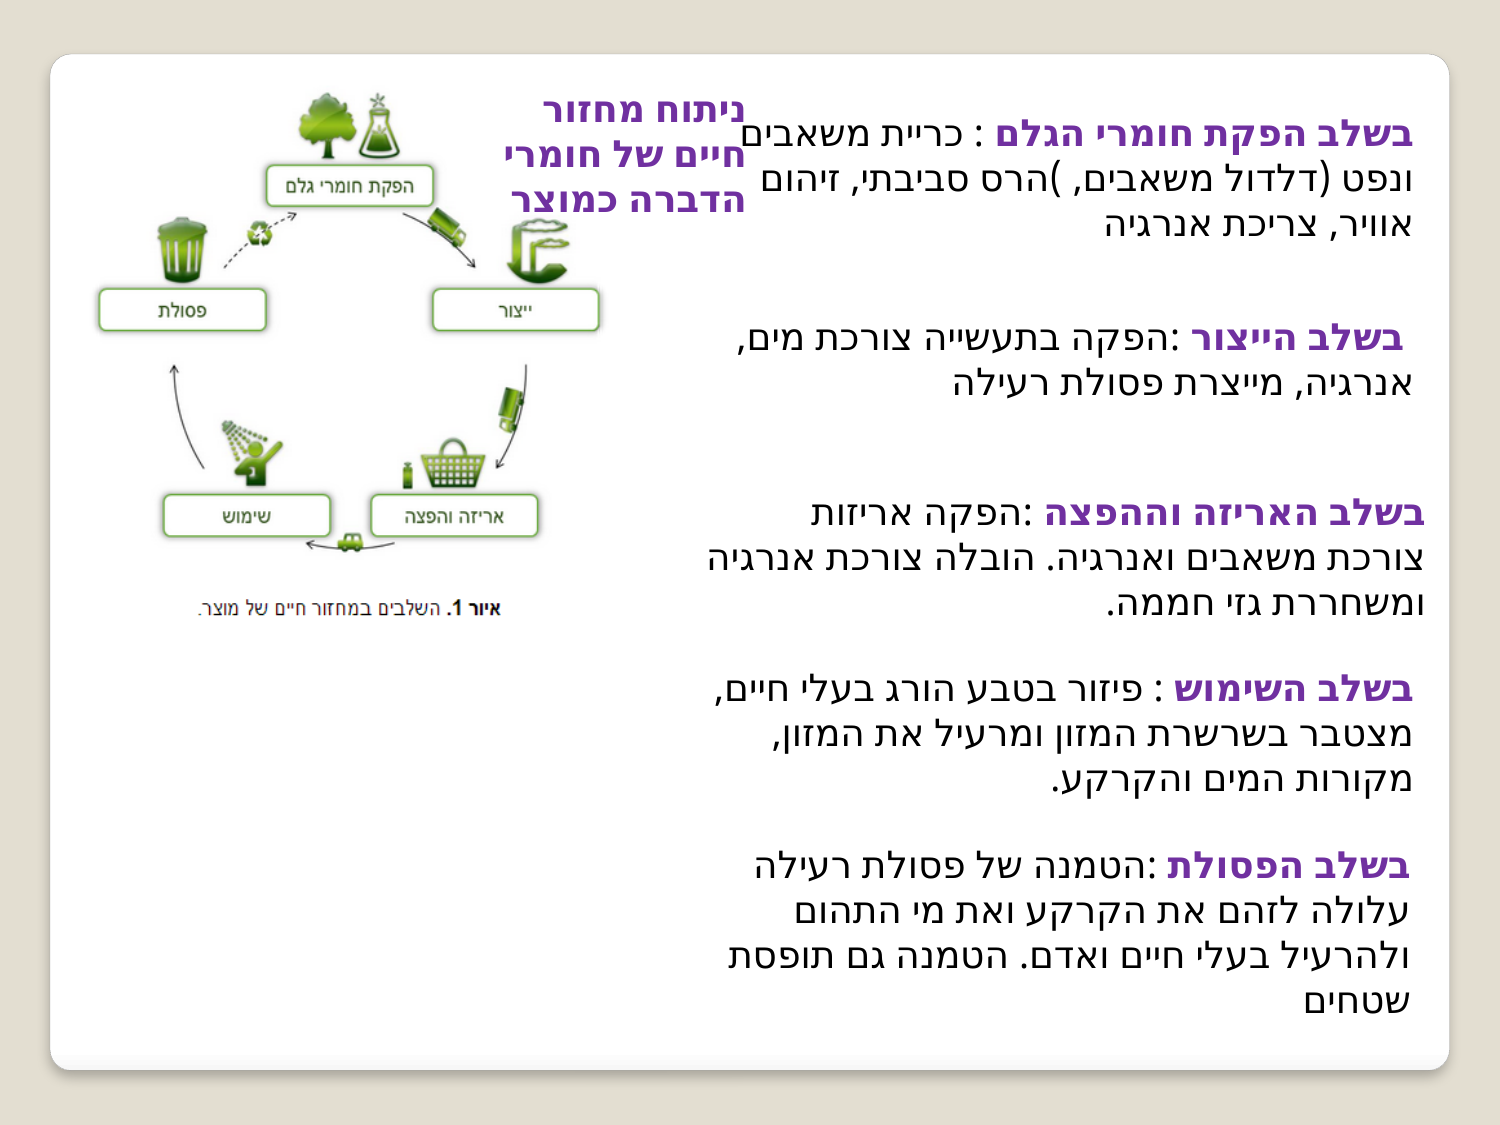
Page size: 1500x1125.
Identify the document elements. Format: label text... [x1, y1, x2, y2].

picture [76, 77, 621, 634]
text_box ניתוח מחזור חיים של חומרי הדברה כמוצר [622, 78, 762, 228]
text_box בשלב האריזה וההפצה :הפקה אריזות צורכת משאבים ואנרגיה. הובלה צורכת אנרגיה ומשחררת גזי חממה. [690, 480, 1441, 676]
text_box בשלב הייצור :הפקה בתעשייה צורכת מים, אנרגיה, מייצרת פסולת רעילה [679, 305, 1430, 411]
text_box בשלב הפסולת :הטמנה של פסולת רעילה עלולה לזהם את הקרקע ואת מי התהום ולהרעיל בעלי חיים ואדם. הטמנה גם תופסת שטחים [675, 834, 1426, 1029]
text_box בשלב הפקת חומרי הגלם : כריית משאבים ונפט (דלדול משאבים, )הרס סביבתי, זיהום אוויר, צריכת אנרגיה [679, 101, 1430, 252]
text_box בשלב השימוש : פיזור בטבע הורג בעלי חיים, מצטבר בשרשרת המזון ומרעיל את המזון, מקורות המים והקרקע. [679, 656, 1430, 852]
